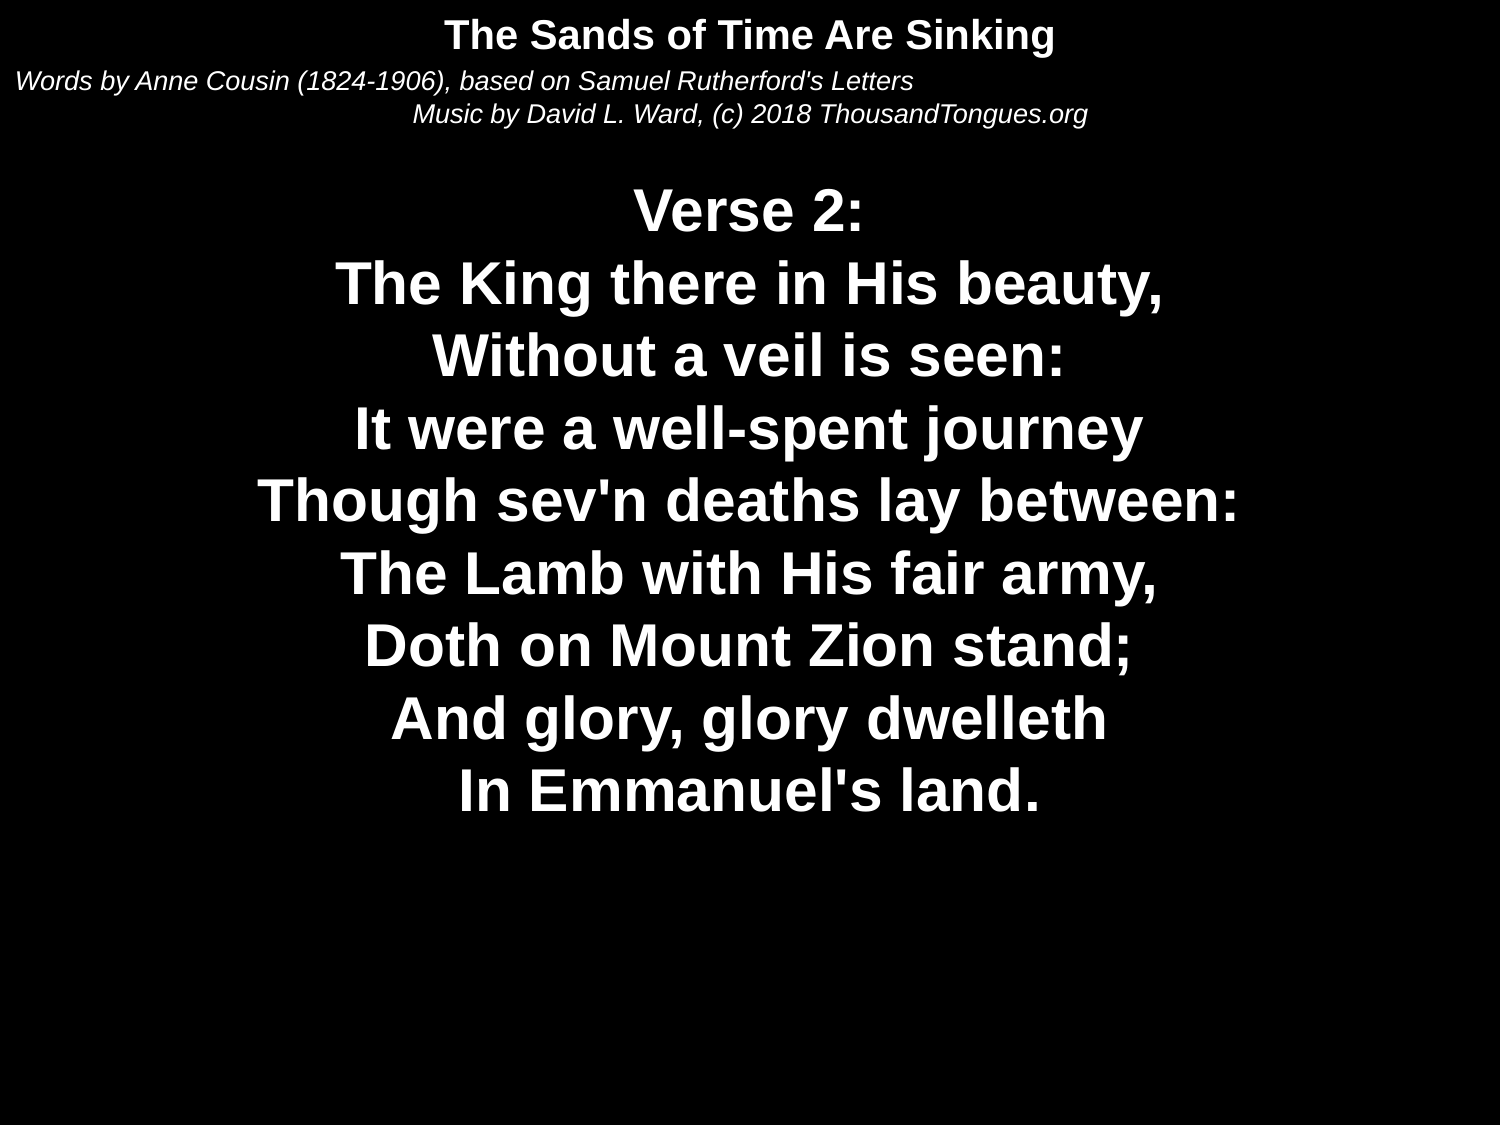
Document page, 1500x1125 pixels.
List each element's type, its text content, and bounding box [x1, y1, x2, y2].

text_box Words by Anne Cousin (1824-1906), based on Samuel Rutherford's Letters Music by David L. Ward, (c) 2018 ThousandTongues.org [0, 56, 1500, 136]
text_box The Sands of Time Are Sinking [0, 0, 1500, 56]
text_box Verse 2: The King there in His beauty, Without a veil is seen: It were a well-spent journey Though sev'n deaths lay between: The Lamb with His fair army, Doth on Mount Zion stand; And glory, glory dwelleth In Emmanuel's land. [0, 164, 1500, 876]
